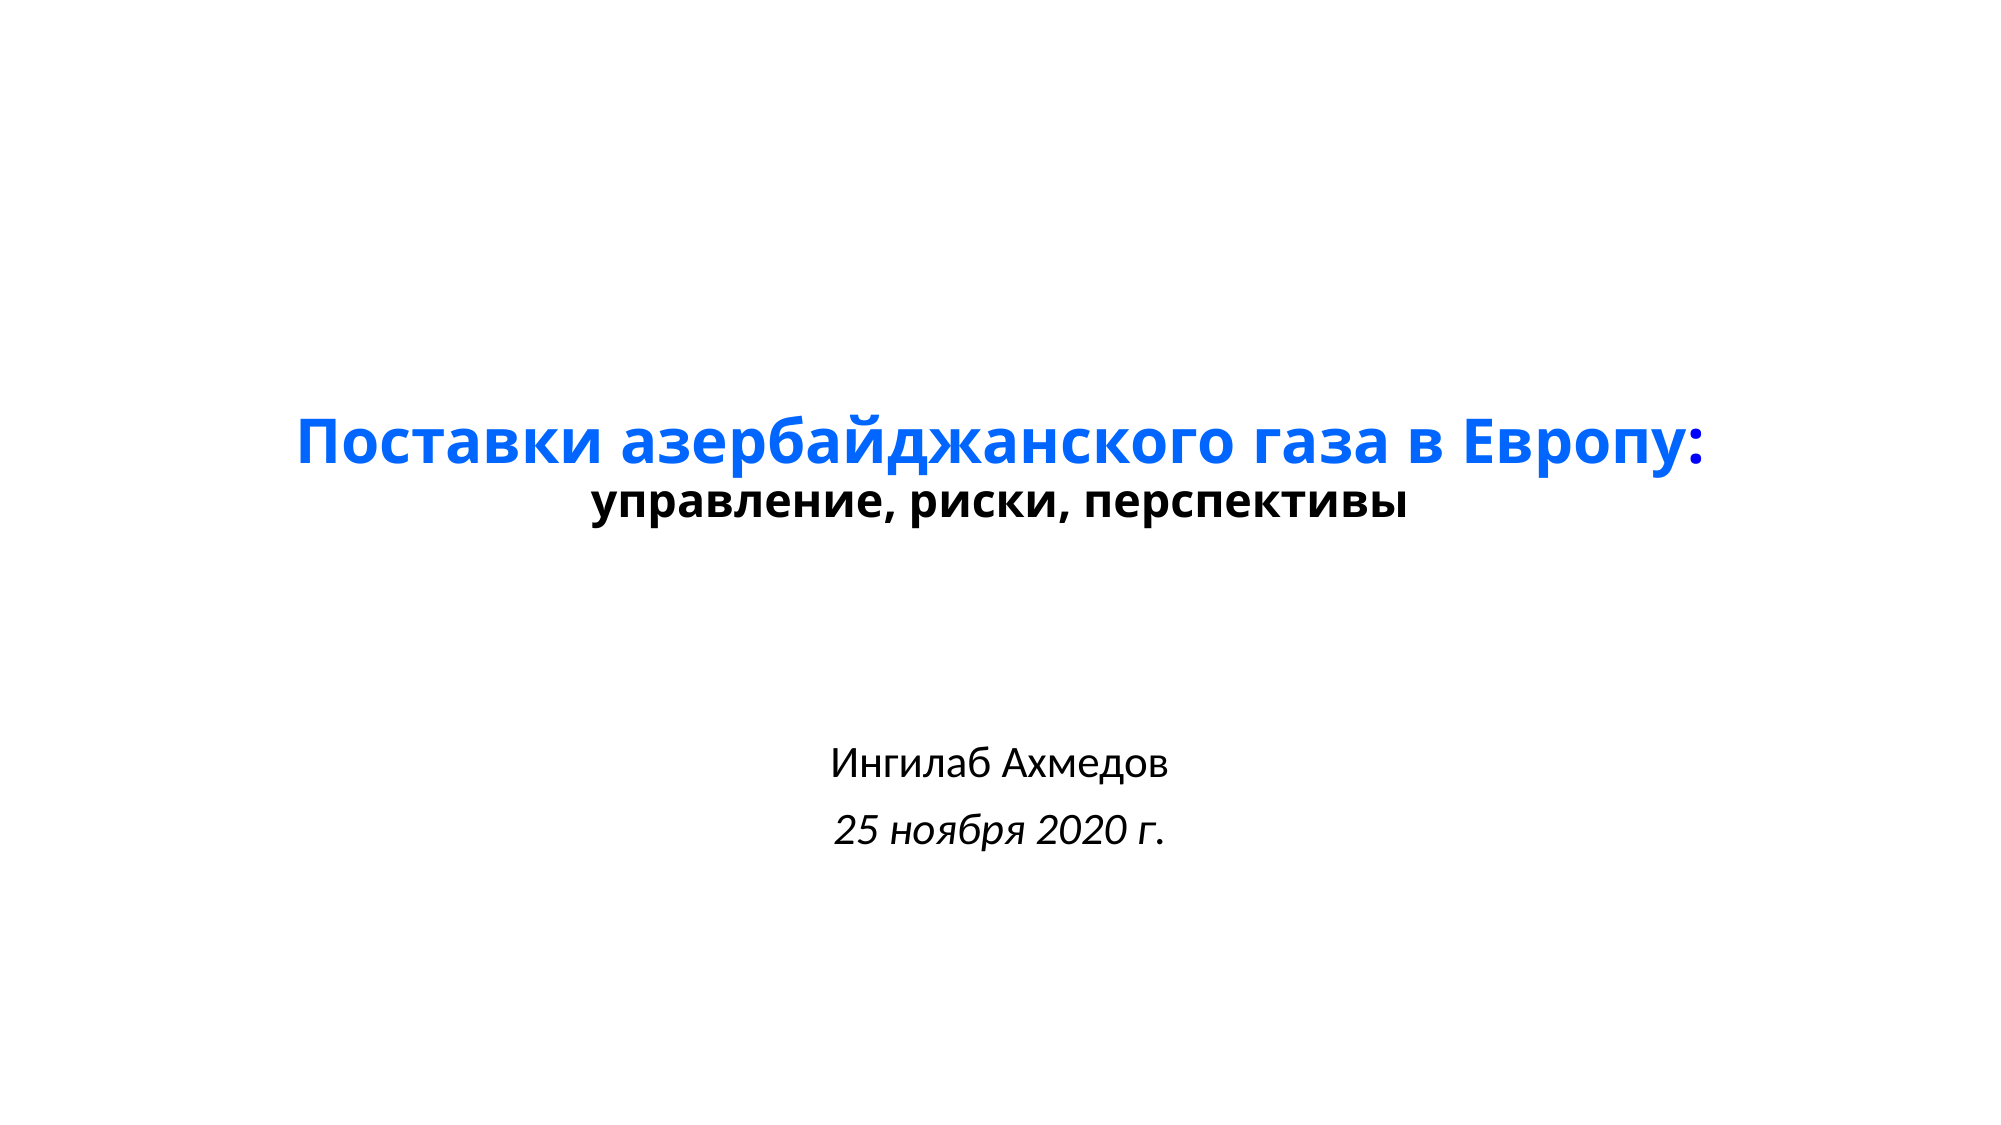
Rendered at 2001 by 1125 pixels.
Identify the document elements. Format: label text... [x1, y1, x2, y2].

subtitle Ингилаб Ахмедов 25 ноября 2020 г. [249, 590, 1750, 863]
title Поставки азербайджанского газа в Европу: управление, риски, перспективы [249, 132, 1750, 590]
